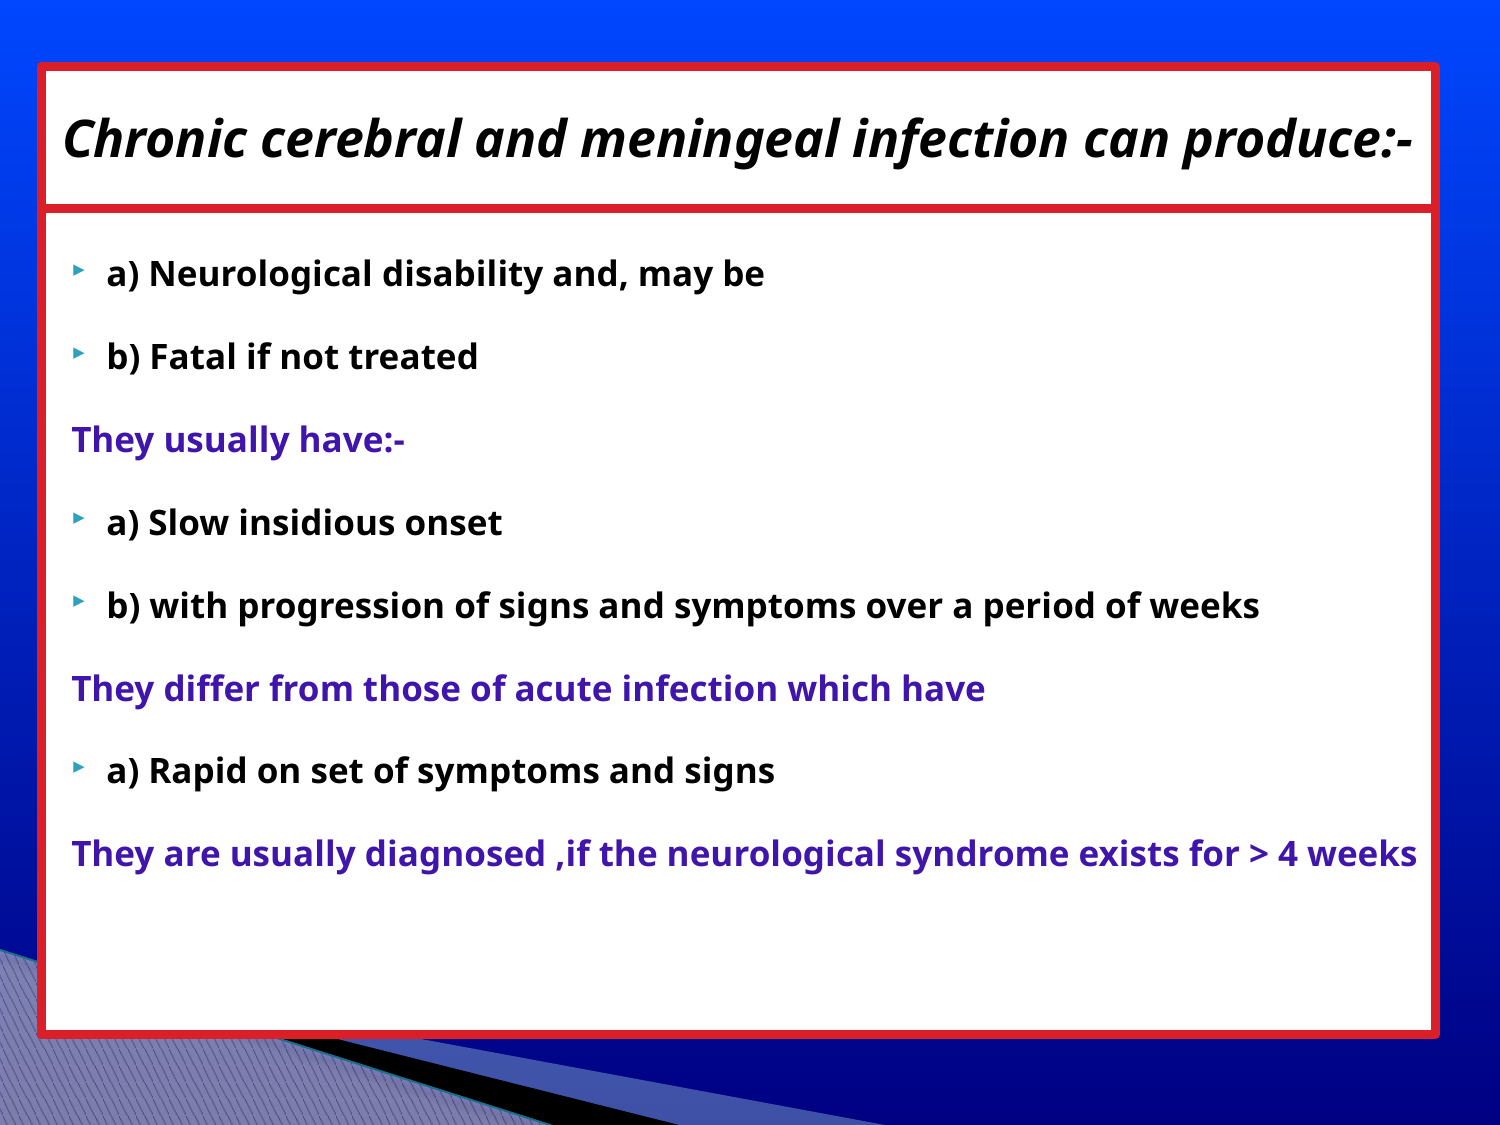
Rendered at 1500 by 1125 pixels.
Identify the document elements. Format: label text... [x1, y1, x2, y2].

title Chronic cerebral and meningeal infection can produce:- [37, 62, 1440, 213]
list a) Neurological disability and, may be b) Fatal if not treated They usually have:- a) Slow insidious onset b) with progression of signs and symptoms over a period of weeks They differ from those of acute infection which have a) Rapid on set of symptoms and signs They are usually diagnosed ,if the neurological syndrome exists for > 4 weeks [37, 211, 1440, 1039]
